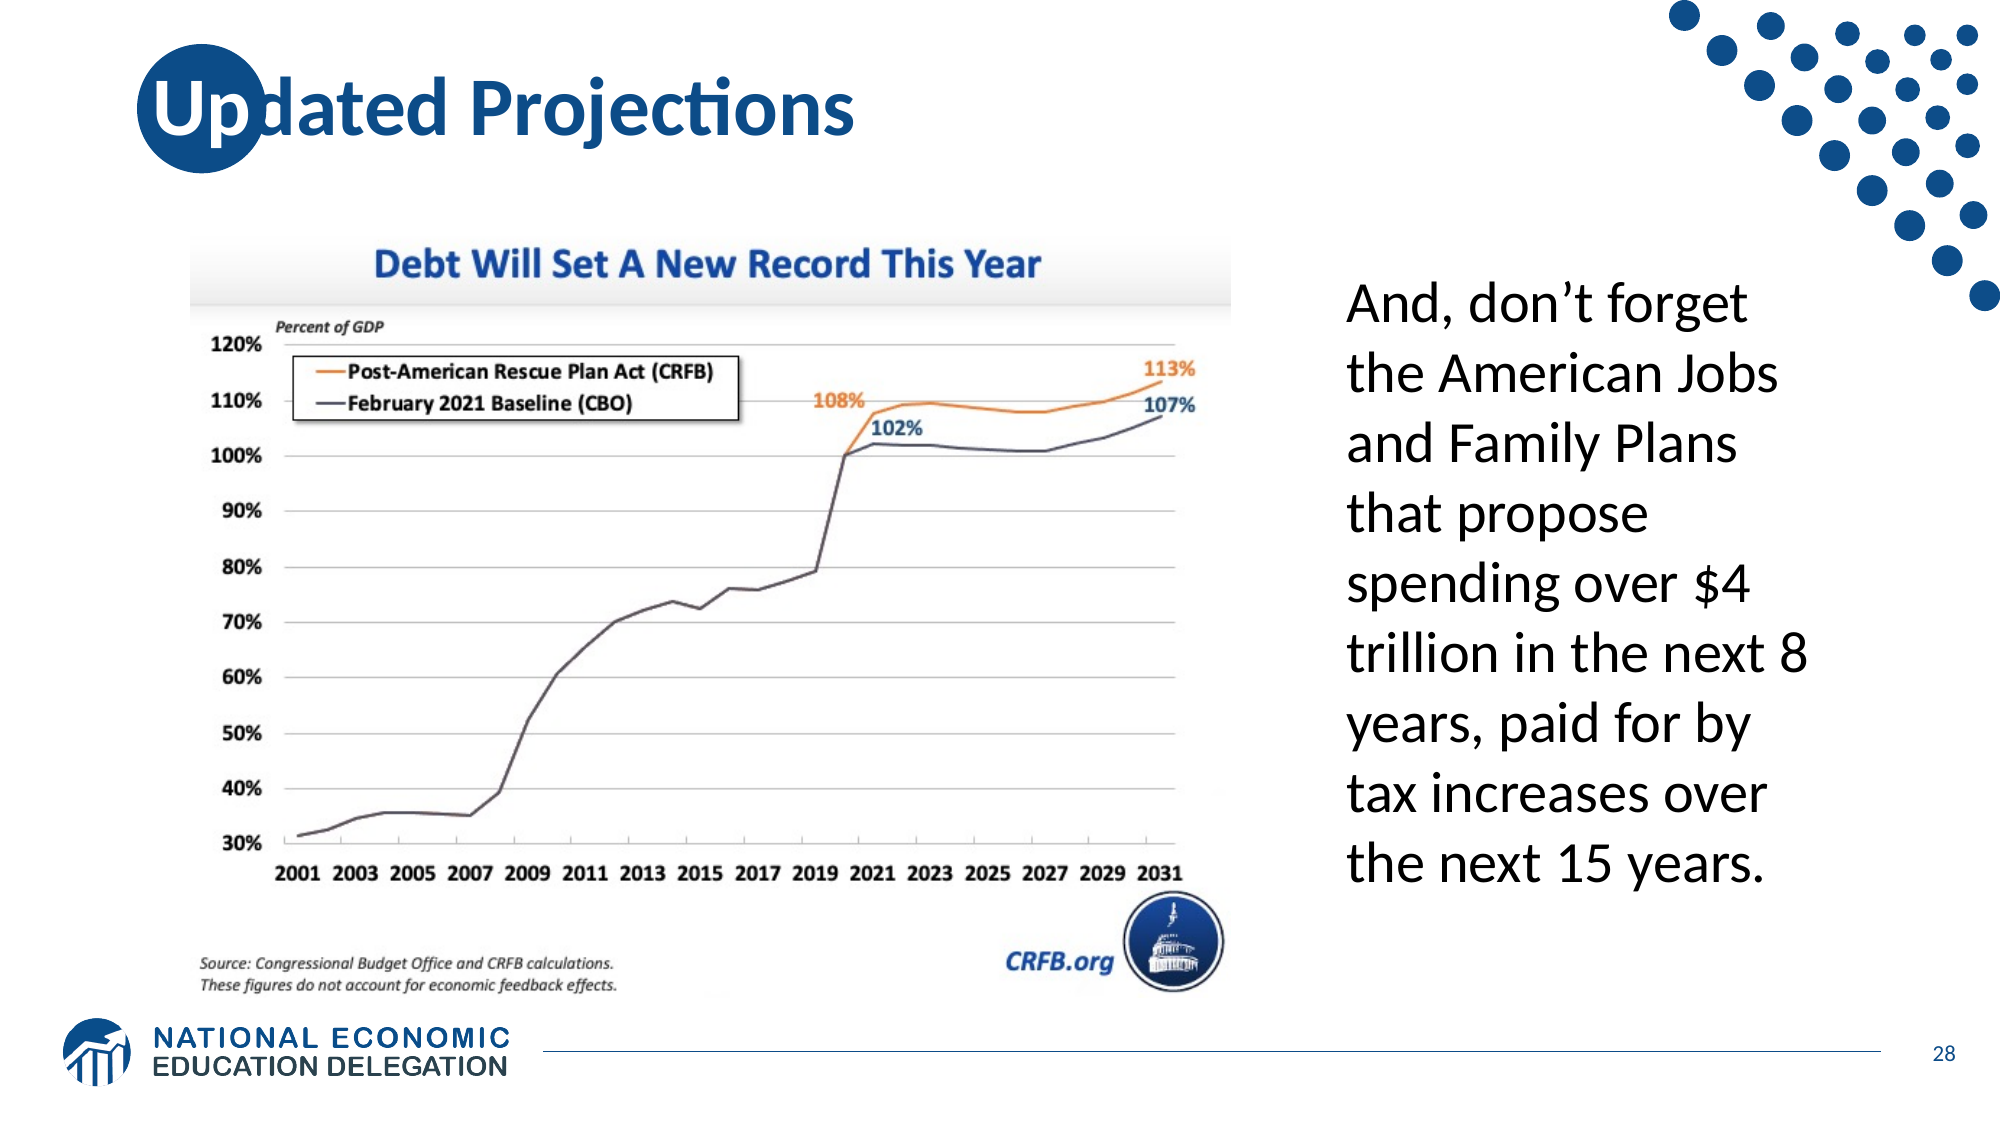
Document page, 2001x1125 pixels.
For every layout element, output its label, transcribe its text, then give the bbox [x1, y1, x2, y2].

picture [55, 1013, 520, 1091]
slide_number 28 [1521, 1022, 1972, 1082]
text_box And, don’t forget the American Jobs and Family Plans that propose spending over $4 trillion in the next 8 years, paid for by tax increases over the next 15 years. [1331, 257, 1851, 902]
title Updated Projections [137, 0, 1863, 218]
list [190, 217, 1231, 998]
